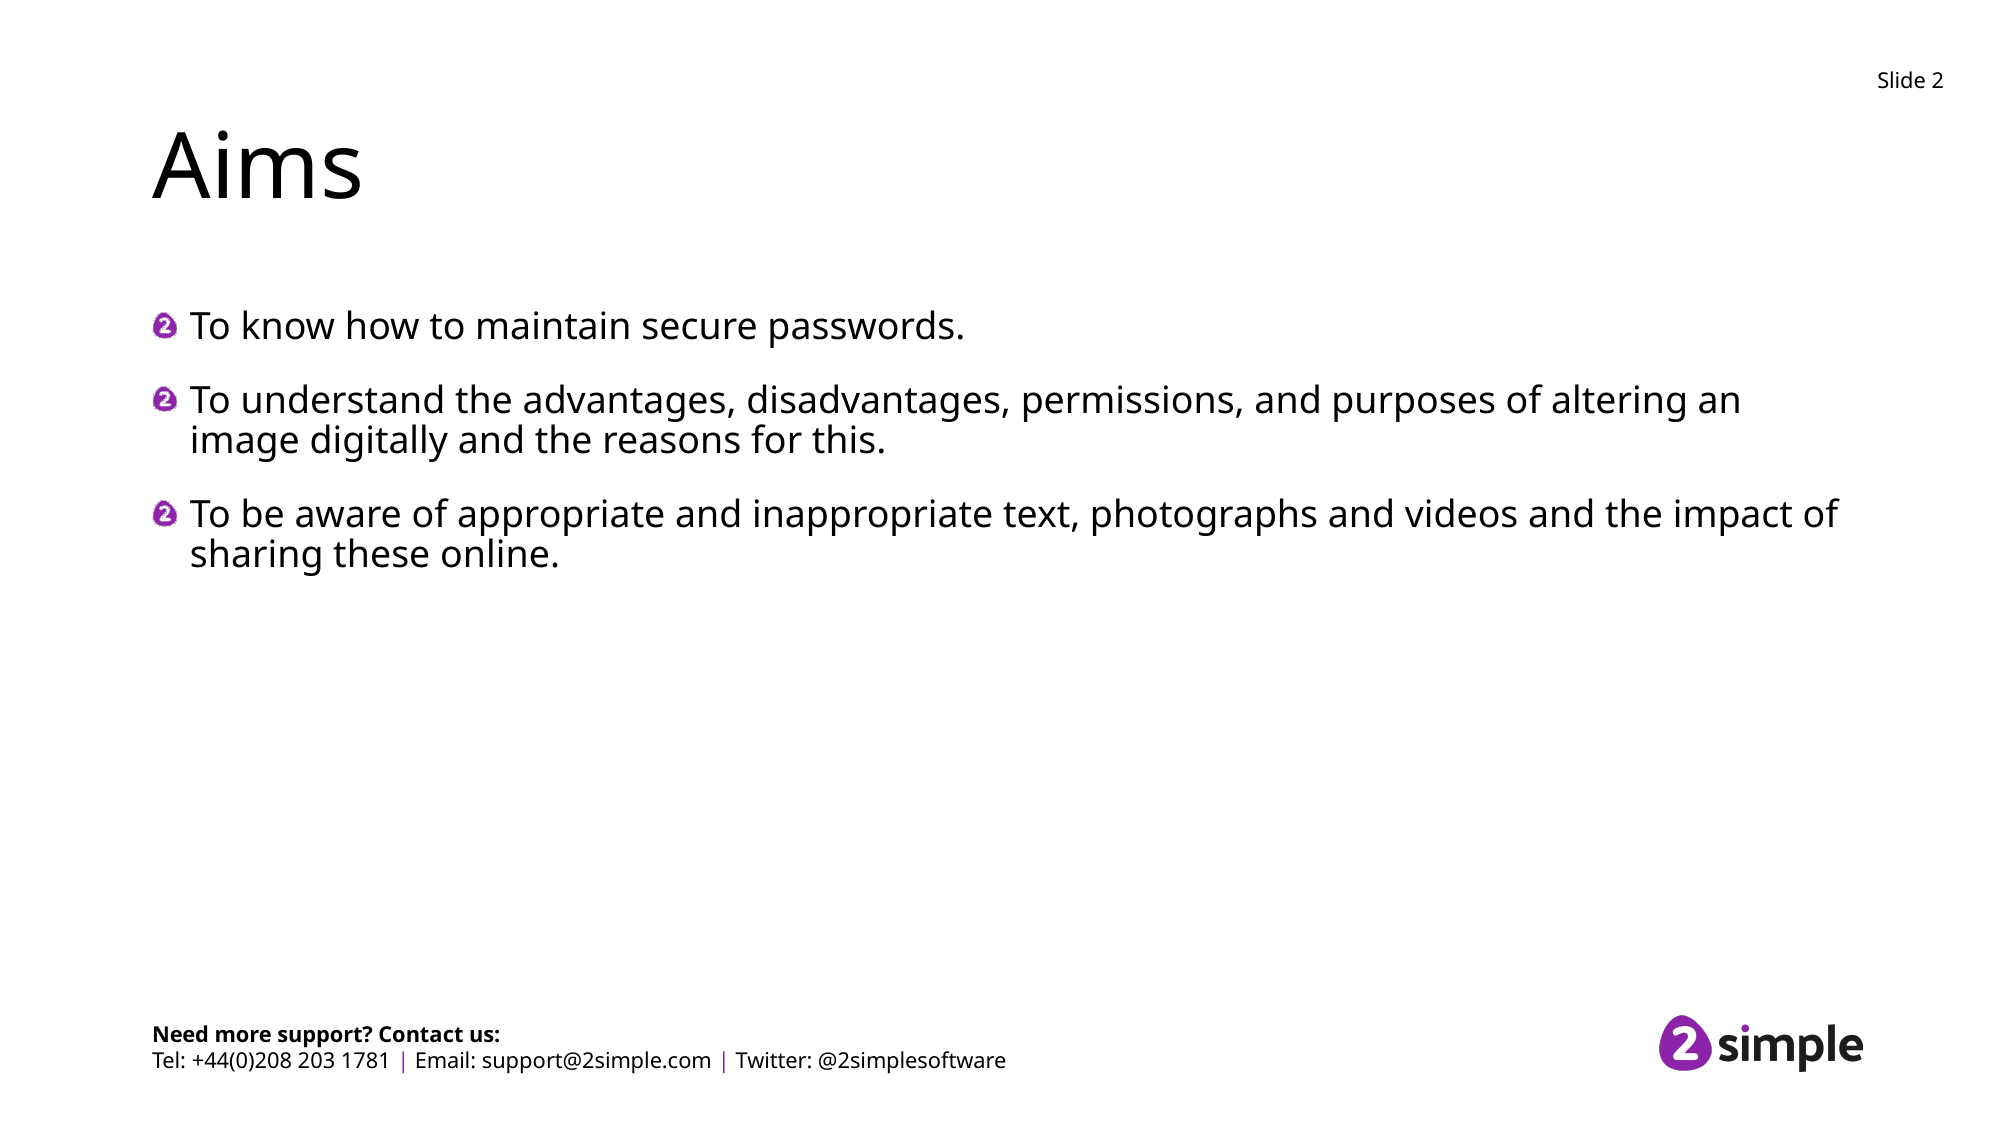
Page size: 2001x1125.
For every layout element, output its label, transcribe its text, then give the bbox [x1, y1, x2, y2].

title Aims [137, 59, 1863, 278]
text_box Slide 2 [1862, 59, 1976, 101]
picture [152, 311, 177, 339]
picture [152, 385, 177, 412]
list To know how to maintain secure passwords. To understand the advantages, disadvantages, permissions, and purposes of altering an image digitally and the reasons for this. To be aware of appropriate and inappropriate text, photographs and videos and the impact of sharing these online. [137, 299, 1863, 749]
picture [152, 499, 177, 527]
picture [1659, 1015, 1863, 1073]
text_box Need more support? Contact us: Tel: +44(0)208 203 1781 | Email: support@2simple.com | Twitter: @2simplesoftware [137, 1013, 1863, 1081]
